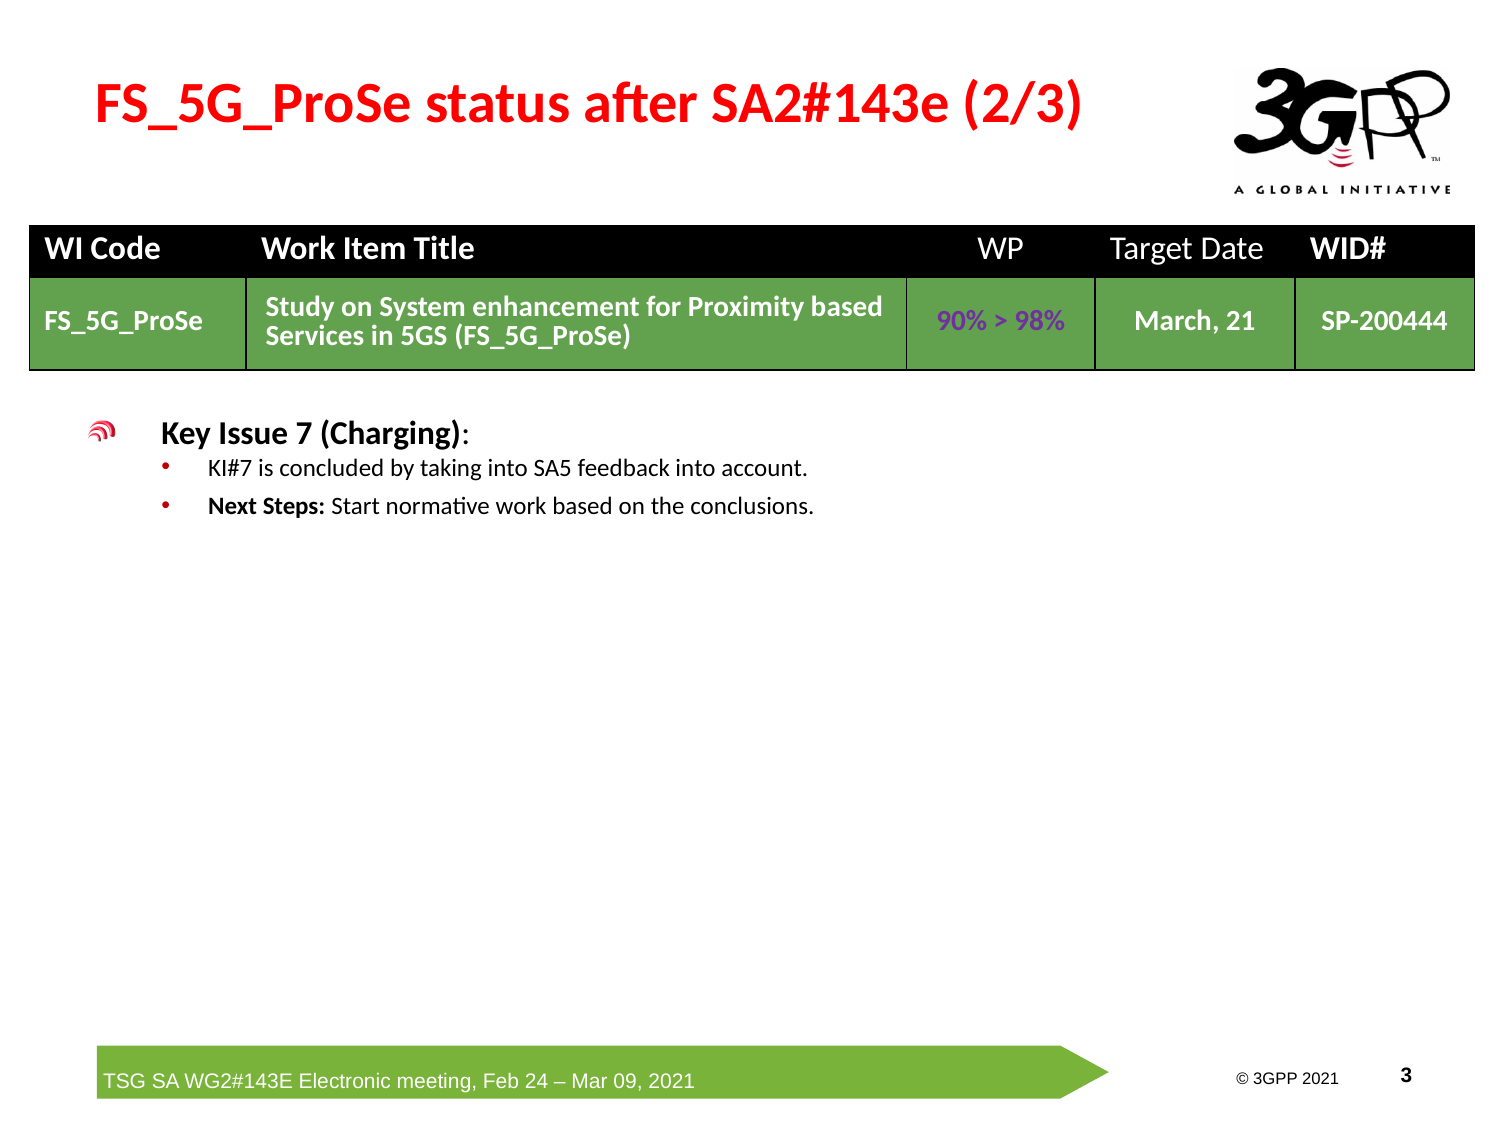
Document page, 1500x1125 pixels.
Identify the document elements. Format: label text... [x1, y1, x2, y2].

list Key Issue 7 (Charging): KI#7 is concluded by taking into SA5 feedback into account. Next Steps: Start normative work based on the conclusions. [71, 403, 1475, 1042]
table_cell Study on System enhancement for Proximity based Services in 5GS (FS_5G_ProSe) [247, 278, 906, 369]
table_cell 90% > 98% [907, 278, 1094, 369]
table_header WID# [1296, 227, 1474, 276]
picture [1234, 68, 1450, 194]
table_header WP [907, 227, 1094, 276]
picture [86, 419, 110, 444]
table_header Target Date [1096, 227, 1294, 276]
title FS_5G_ProSe status after SA2#143e (2/3) [29, 34, 1150, 164]
table_cell March, 21 [1096, 278, 1294, 369]
table_header WI Code [30, 227, 245, 276]
table_cell SP-200444 [1296, 278, 1474, 369]
table_header Work Item Title [247, 227, 906, 276]
table_cell FS_5G_ProSe [30, 278, 245, 369]
